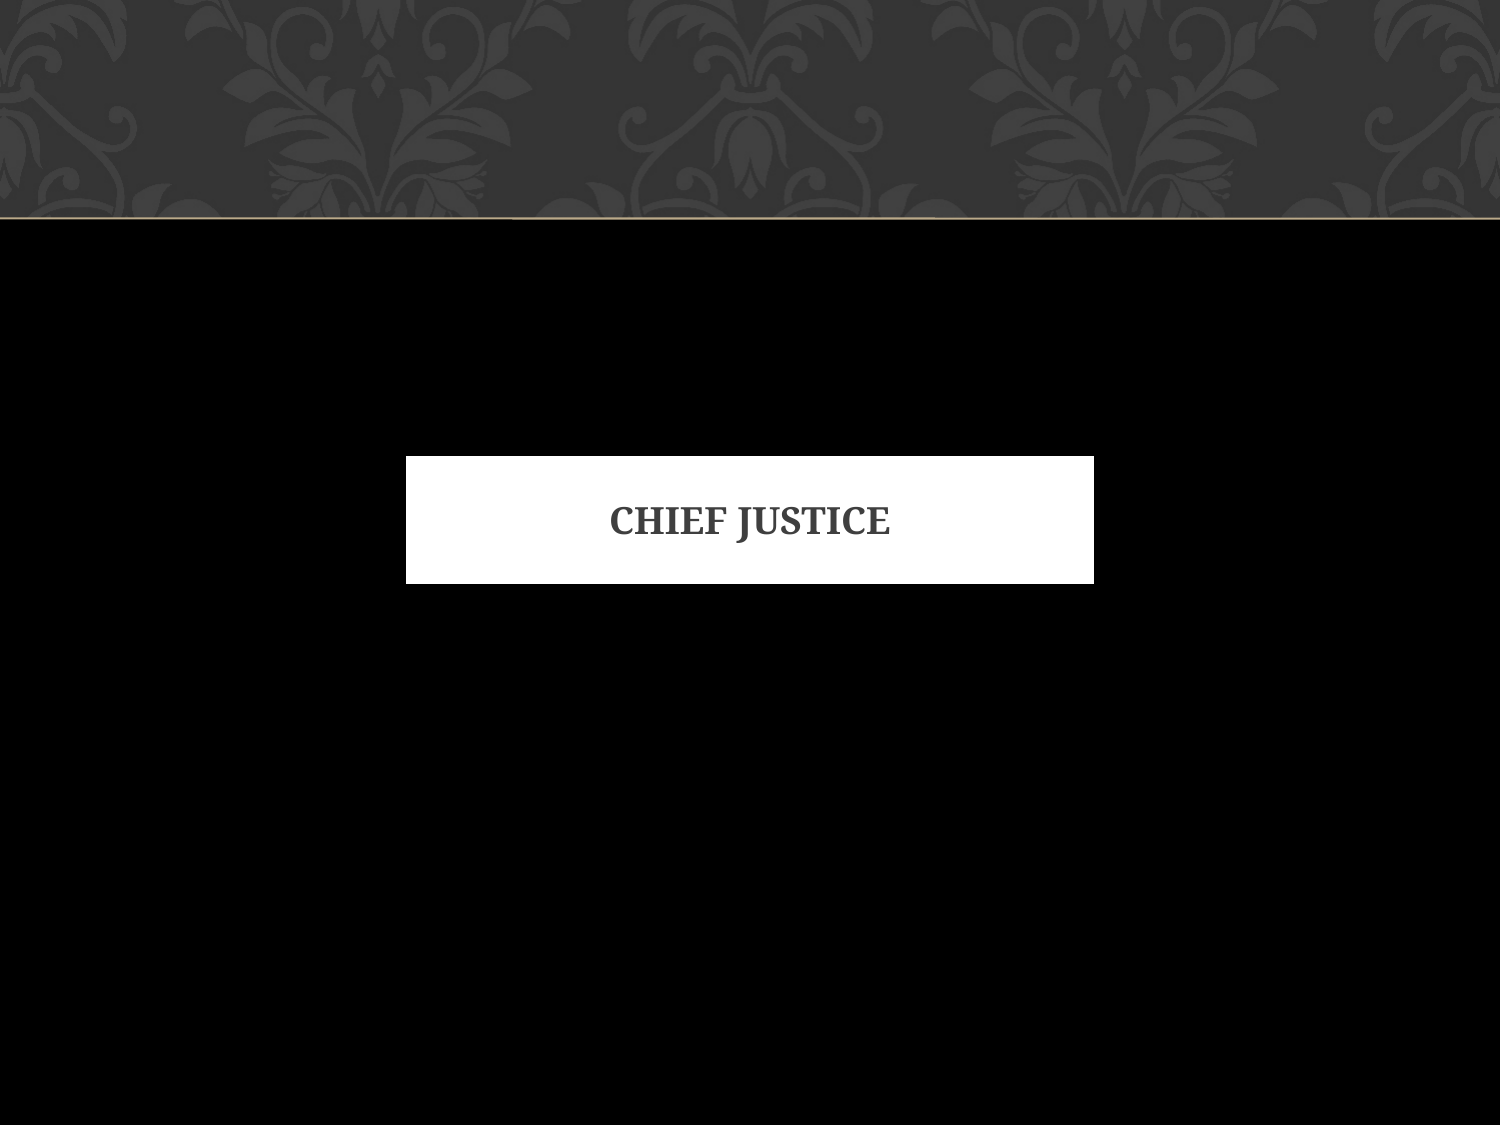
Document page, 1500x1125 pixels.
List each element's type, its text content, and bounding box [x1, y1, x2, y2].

title CHIEF JUSTICE [406, 456, 1094, 584]
picture [0, 0, 1500, 217]
